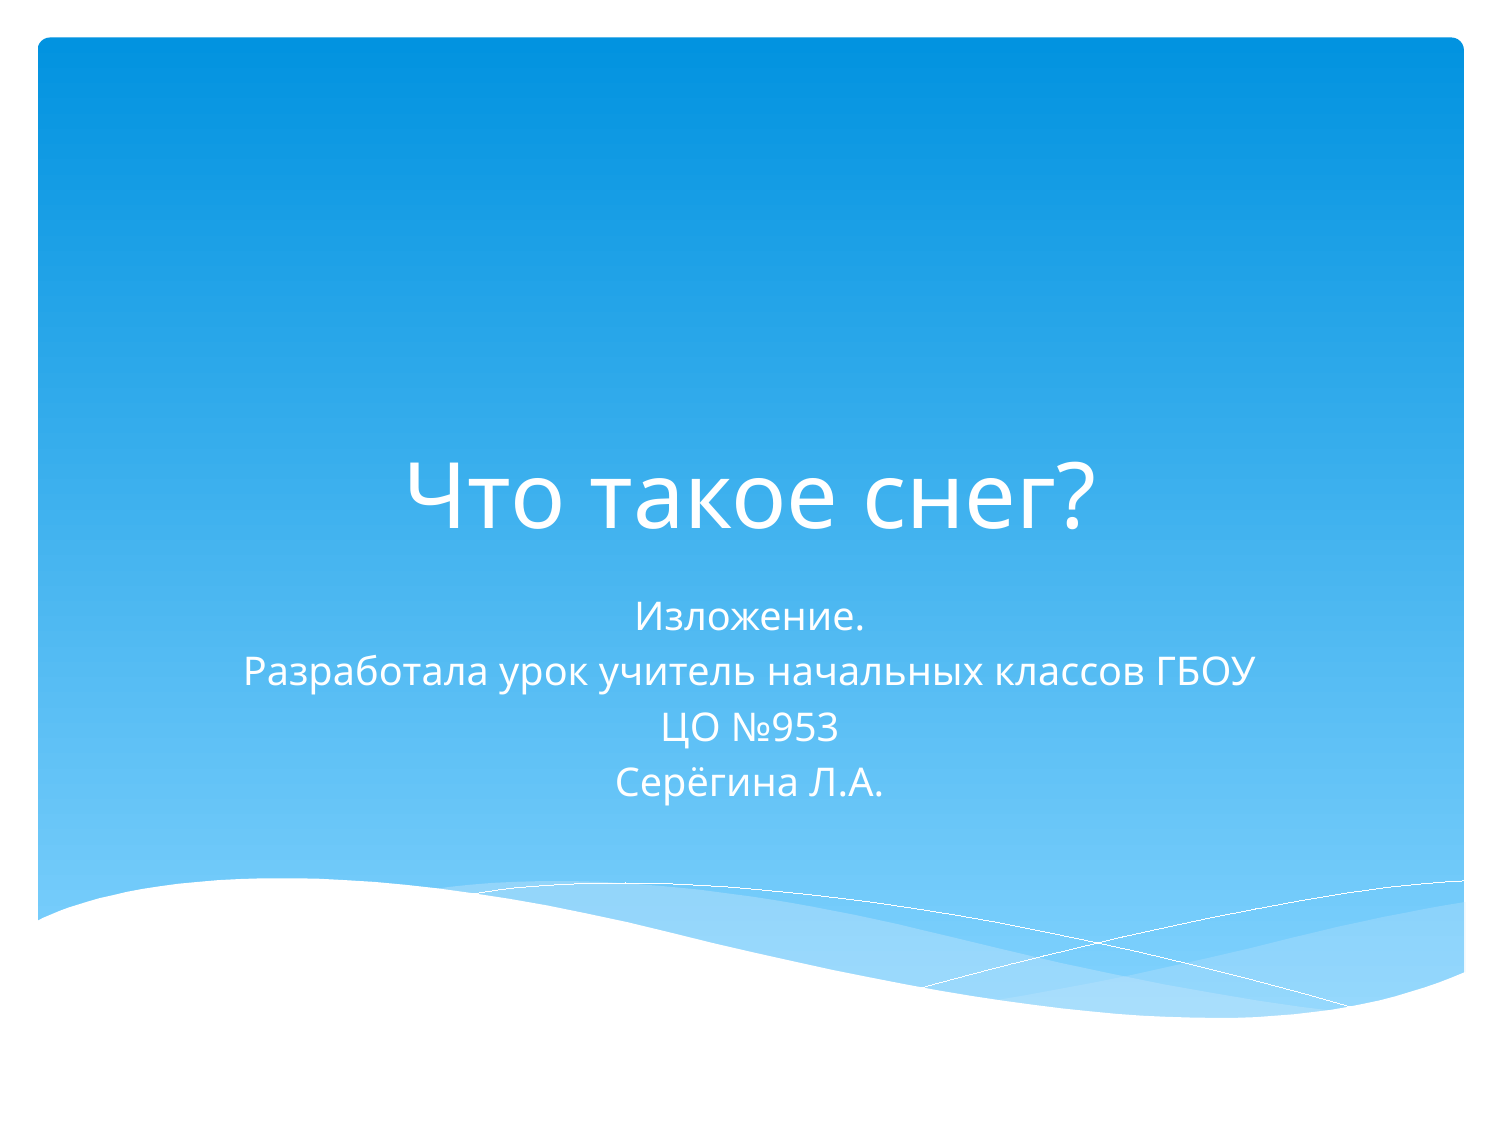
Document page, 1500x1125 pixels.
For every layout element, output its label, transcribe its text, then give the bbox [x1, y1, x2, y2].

subtitle Изложение. Разработала урок учитель начальных классов ГБОУ ЦО №953 Серёгина Л.А. [225, 583, 1275, 825]
title Что такое снег? [112, 262, 1388, 555]
